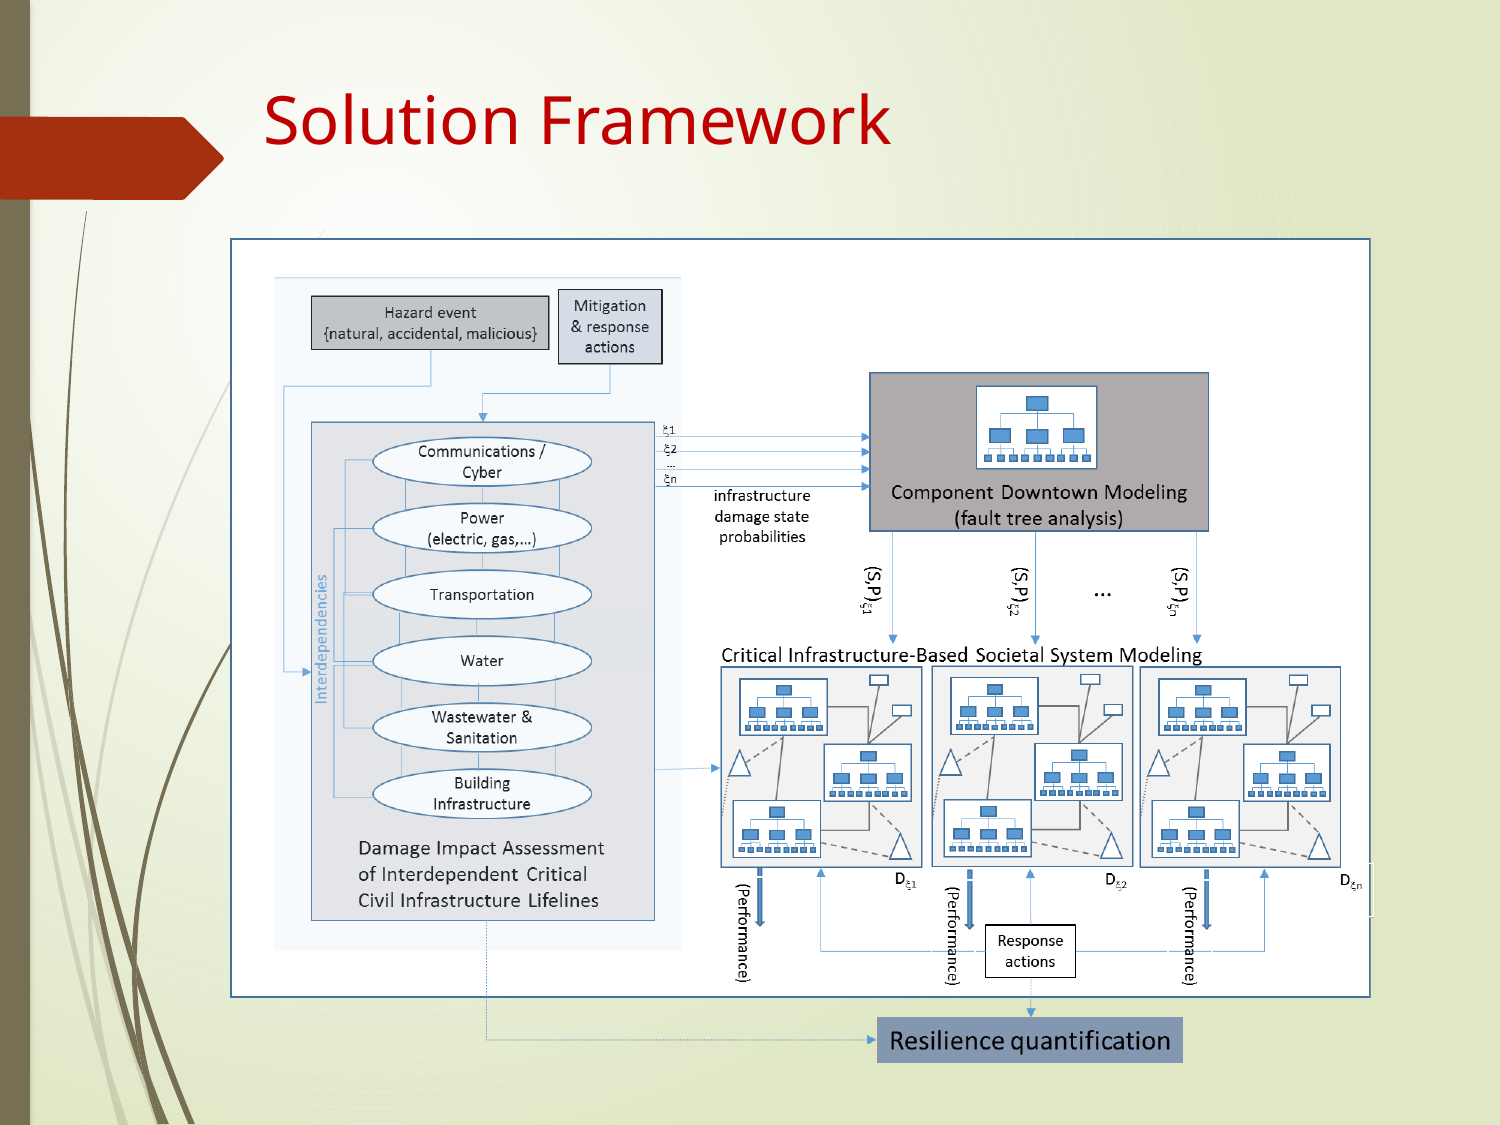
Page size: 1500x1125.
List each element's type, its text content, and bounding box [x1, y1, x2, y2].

title Solution Framework [248, 69, 1464, 167]
picture [229, 238, 1375, 1075]
